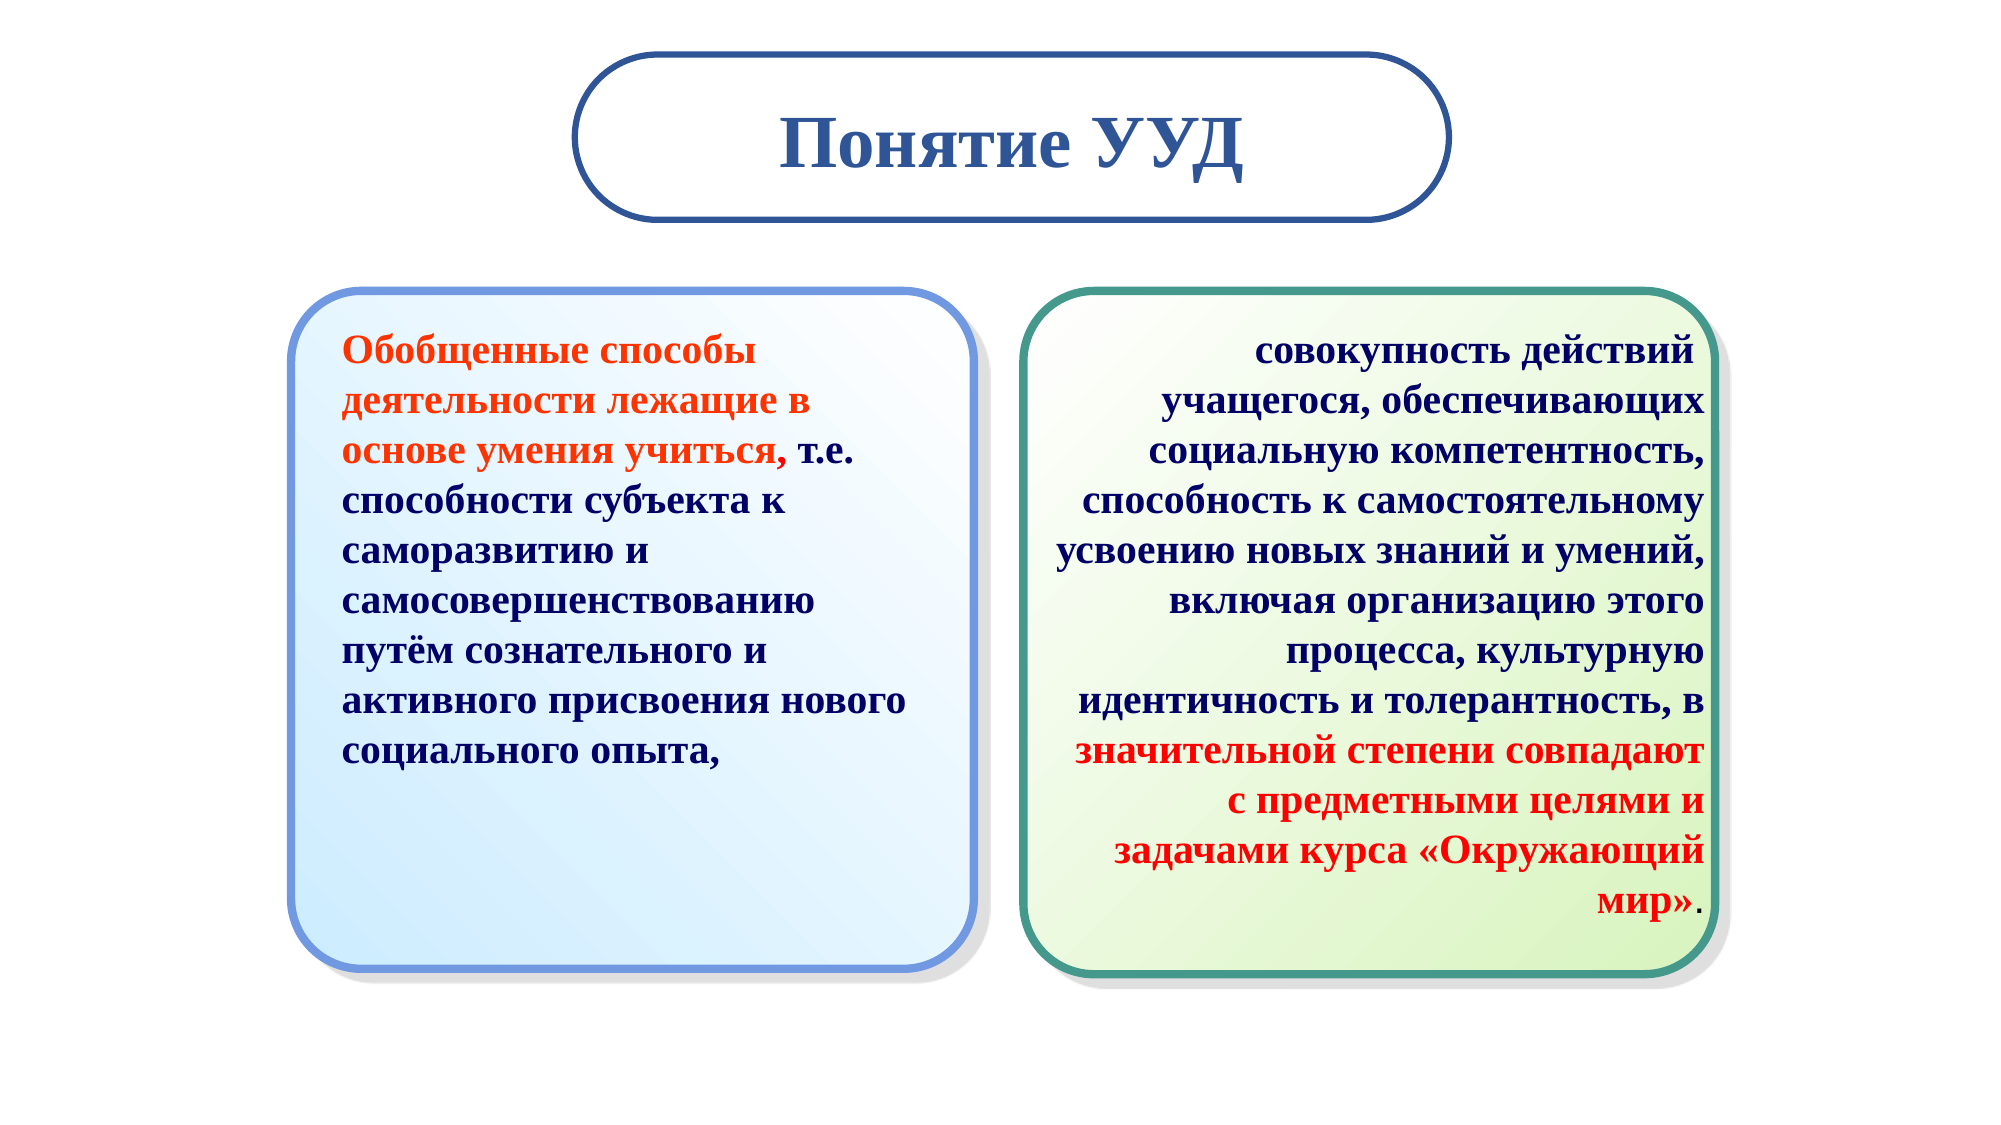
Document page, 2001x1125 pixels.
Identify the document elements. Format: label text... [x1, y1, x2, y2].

text_box Обобщенные способы деятельности лежащие в основе умения учиться, т.е. способности субъекта к саморазвитию и самосовершенствованию путём сознательного и активного присвоения нового социального опыта, [326, 314, 953, 940]
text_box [1023, 290, 1720, 1125]
text_box Понятие УУД [574, 54, 1449, 220]
text_box [291, 290, 974, 969]
